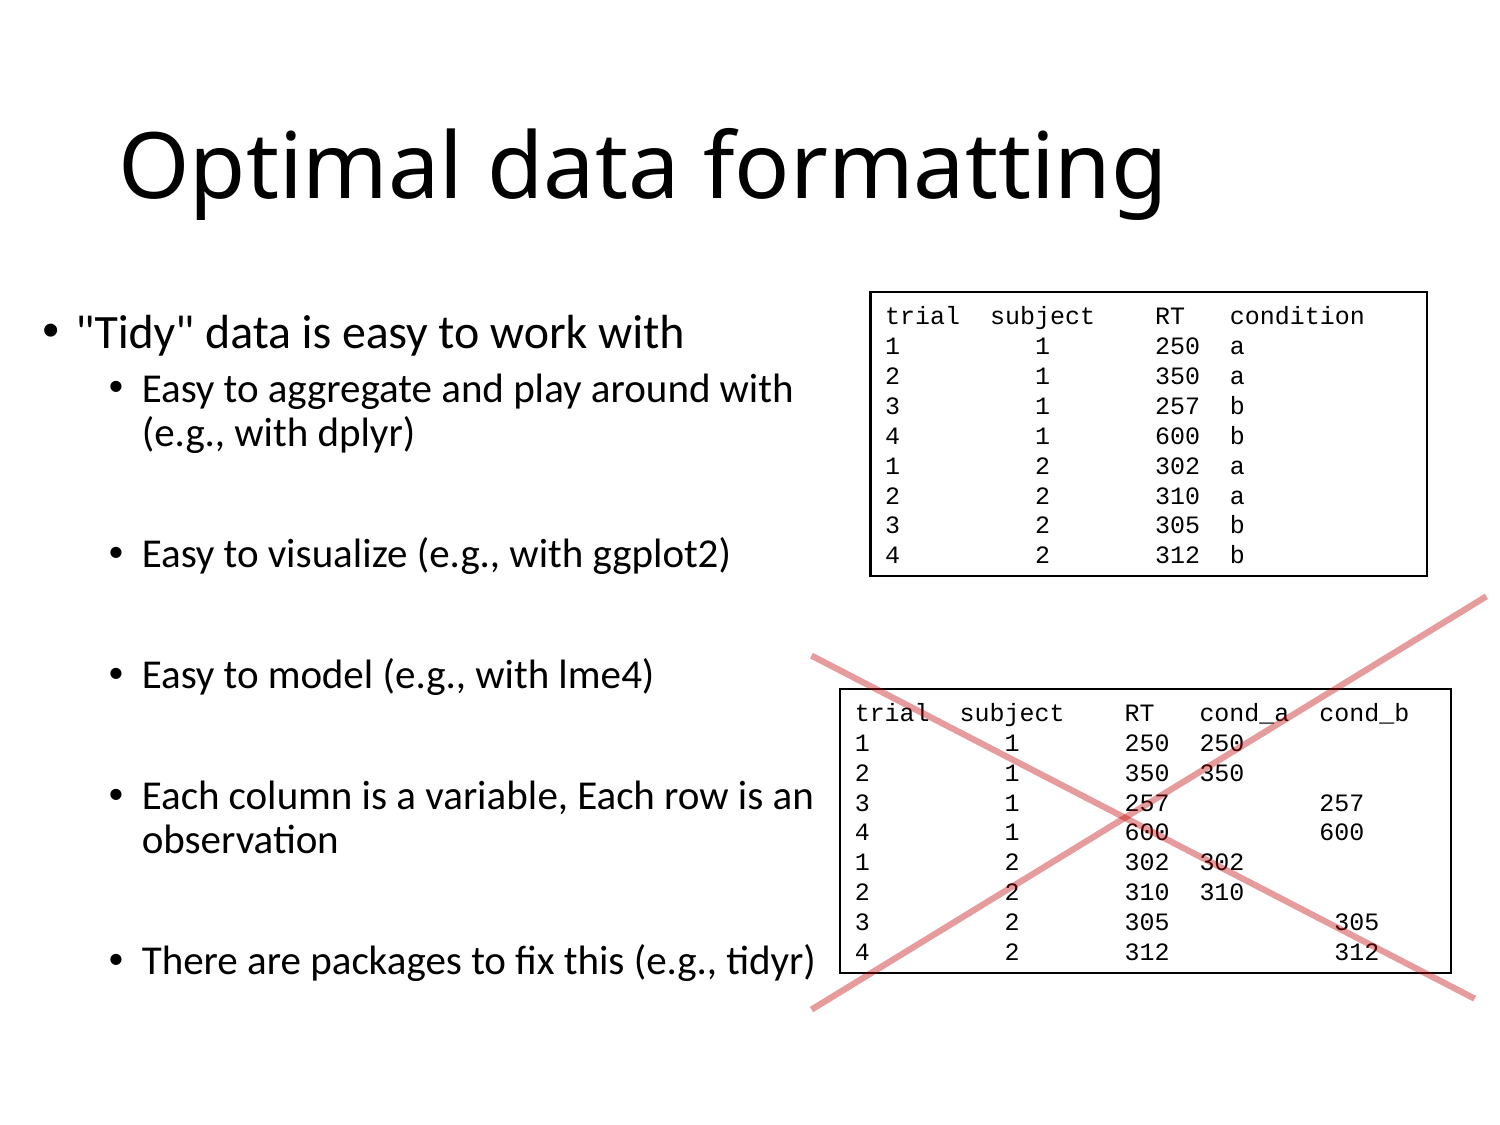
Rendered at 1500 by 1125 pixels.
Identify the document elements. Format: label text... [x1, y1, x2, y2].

list "Tidy" data is easy to work with Easy to aggregate and play around with (e.g., with dplyr) Easy to visualize (e.g., with ggplot2) Easy to model (e.g., with lme4) Each column is a variable, Each row is an observation There are packages to fix this (e.g., tidyr) [27, 299, 840, 1014]
text_box trial subject RT condition 1 1 250 a 2 1 350 a 3 1 257 b 4 1 600 b 1 2 302 a 2 2 310 a 3 2 305 b 4 2 312 b [869, 291, 1428, 577]
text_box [811, 596, 1487, 1010]
title Optimal data formatting [103, 59, 1397, 278]
